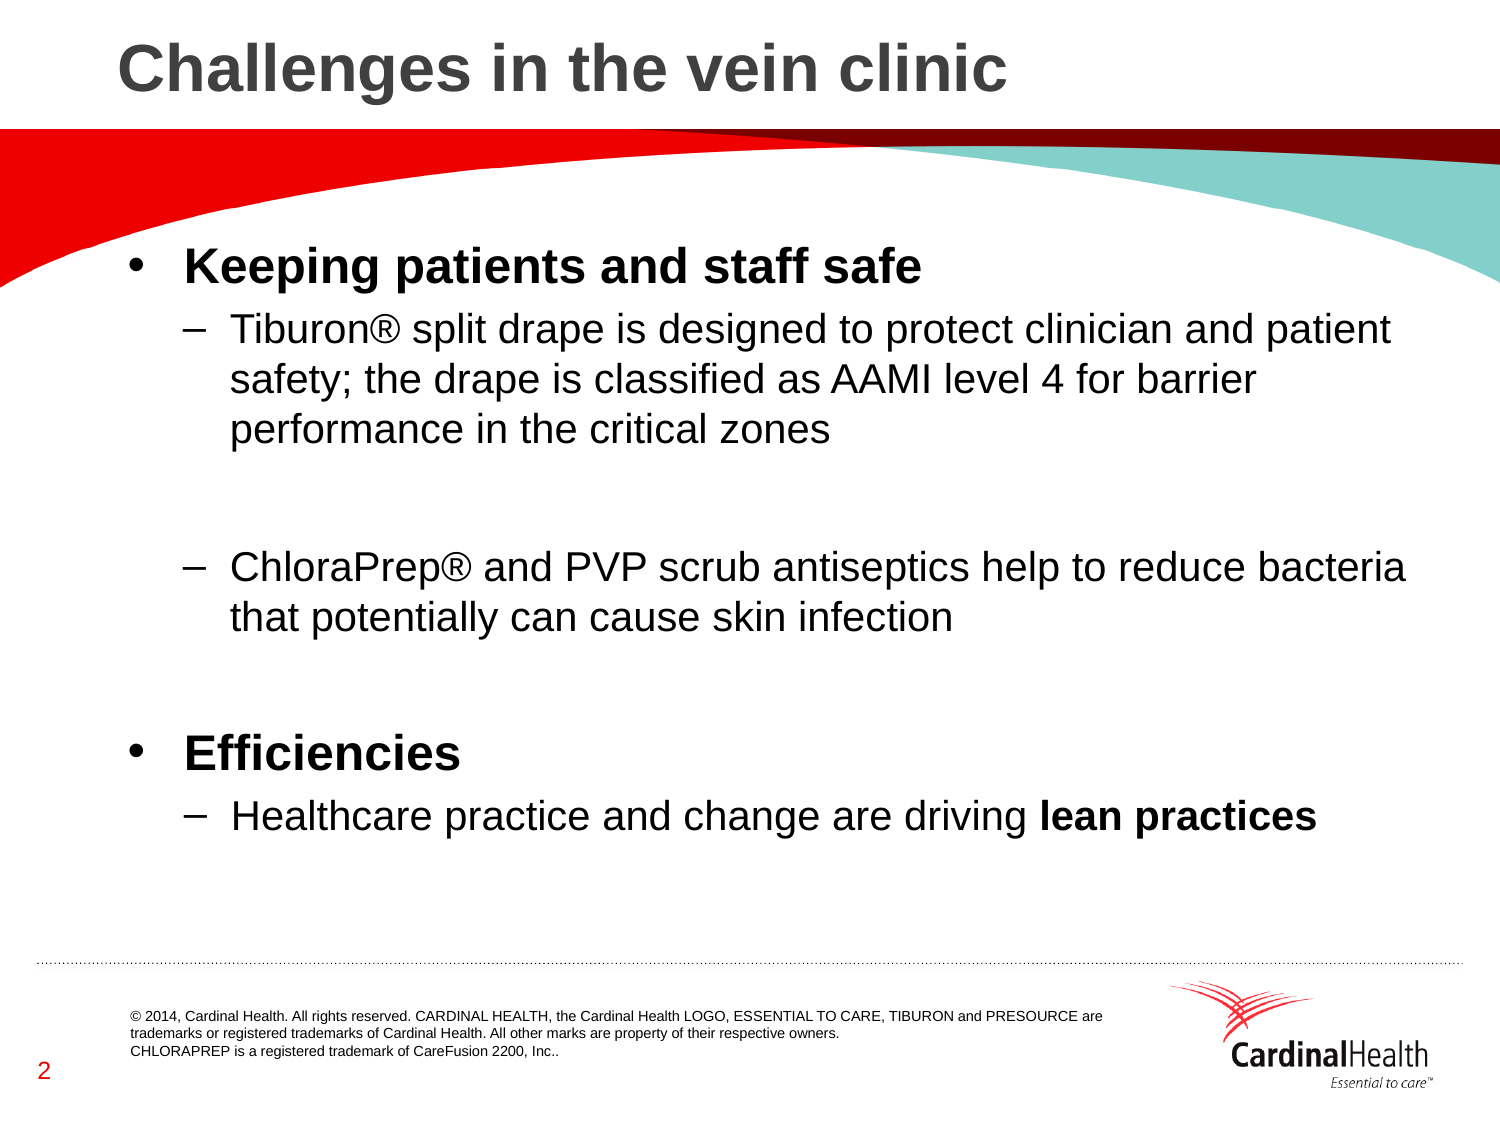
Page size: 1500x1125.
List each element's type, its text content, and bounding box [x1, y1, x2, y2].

picture [1170, 981, 1433, 1088]
title Challenges in the vein clinic [0, 0, 1500, 129]
slide_number 2 [22, 1046, 113, 1125]
list Keeping patients and staff safe Tiburon® split drape is designed to protect clinician and patient safety; the drape is classified as AAMI level 4 for barrier performance in the critical zones ChloraPrep® and PVP scrub antiseptics help to reduce bacteria that potentially can cause skin infection Efficiencies Healthcare practice and change are driving lean practices [112, 226, 1425, 950]
picture [0, 129, 1500, 288]
